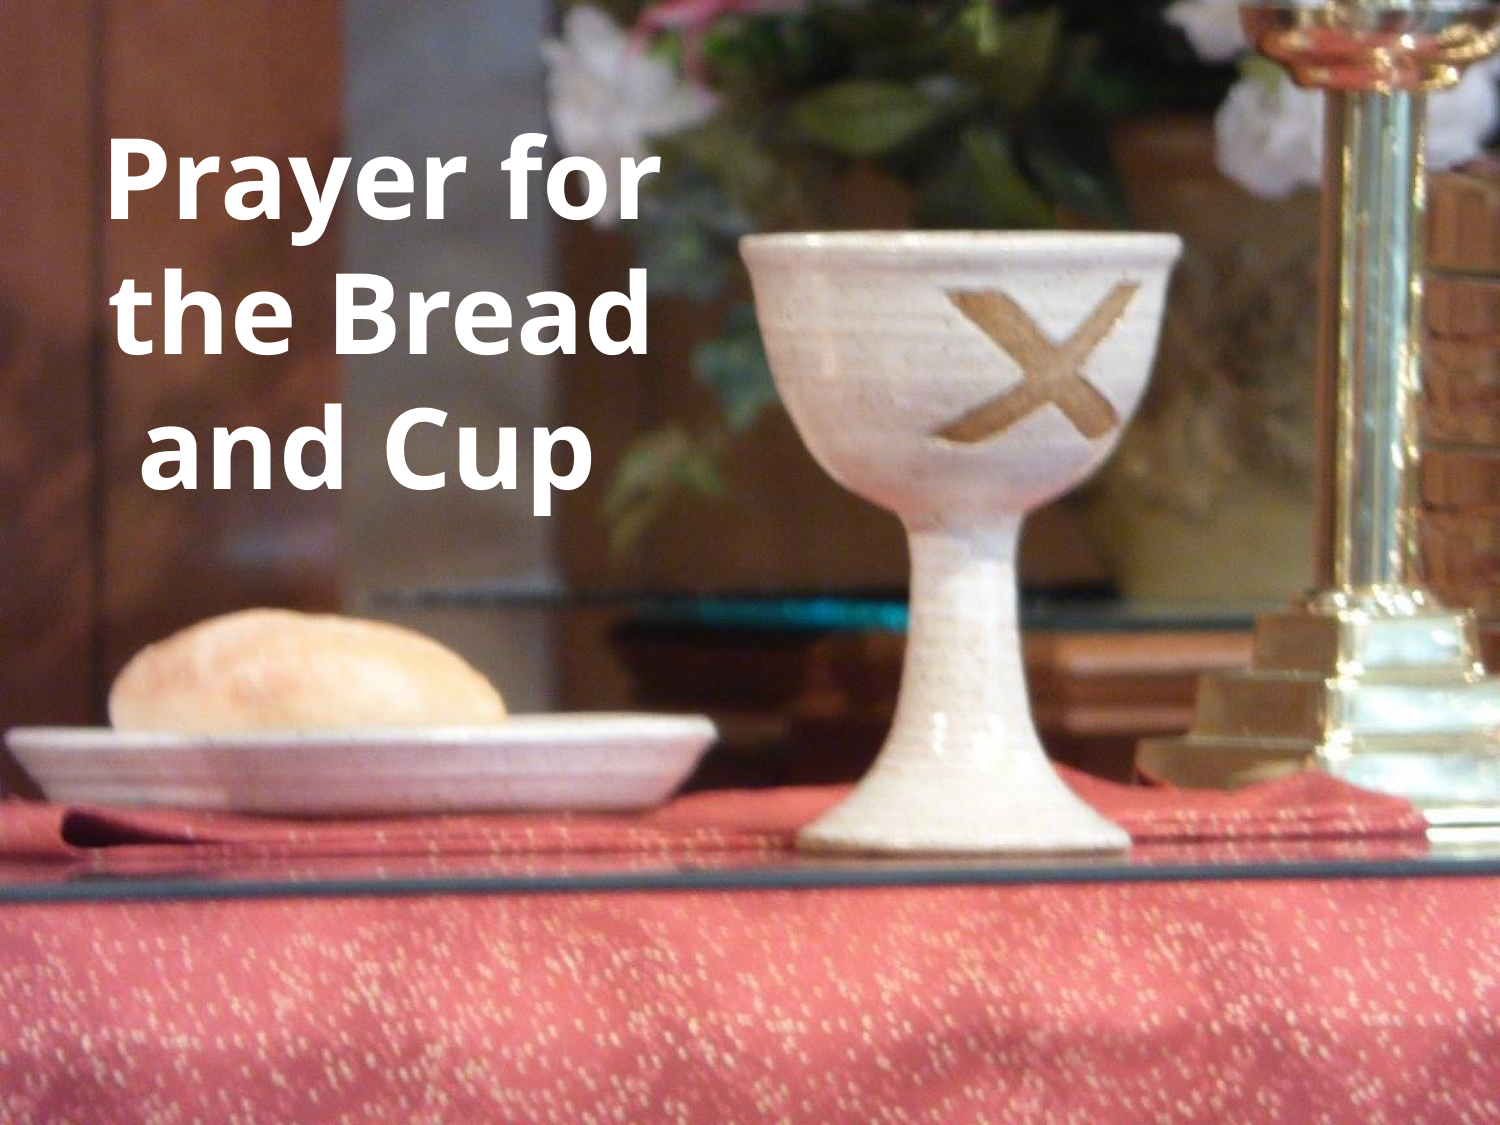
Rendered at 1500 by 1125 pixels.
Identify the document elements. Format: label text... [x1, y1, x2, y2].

picture [0, 0, 1500, 1125]
text_box Prayer for the Bread and Cup [1, 0, 764, 520]
